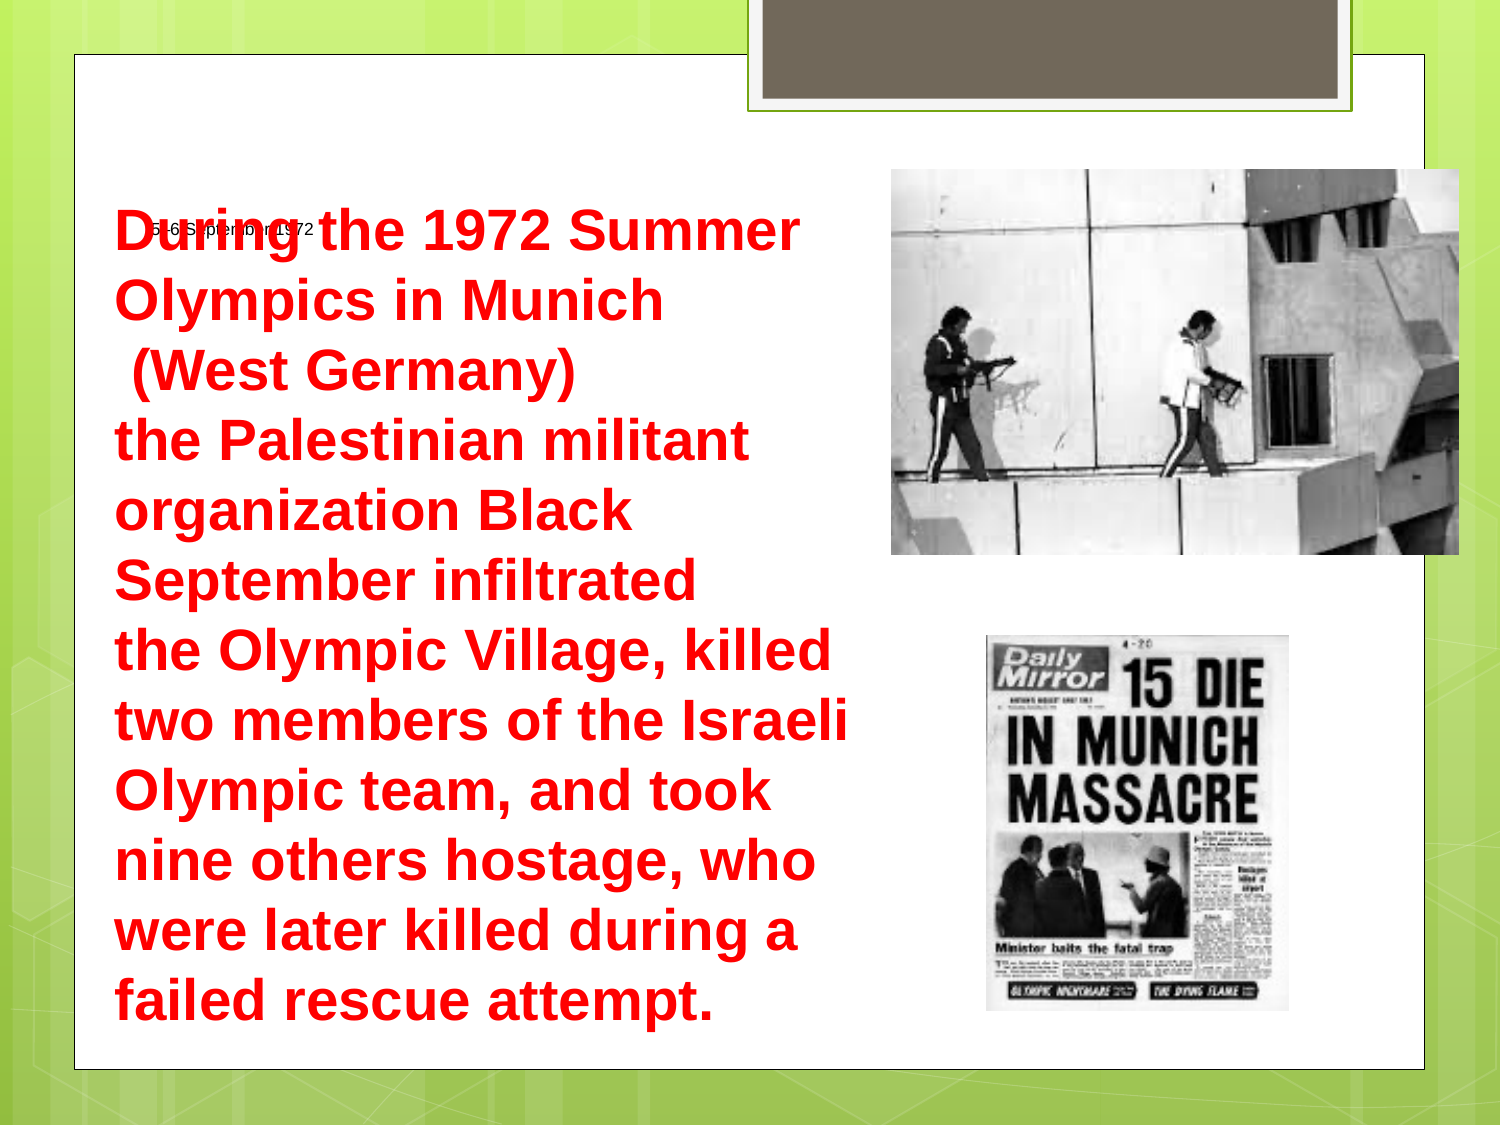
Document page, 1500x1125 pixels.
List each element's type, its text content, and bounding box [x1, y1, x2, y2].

picture [891, 168, 1459, 555]
list During the 1972 Summer Olympics in Munich (West Germany) the Palestinian militant organization Black September infiltrated the Olympic Village, killed two members of the Israeli Olympic team, and took nine others hostage, who were later killed during a failed rescue attempt. [88, 184, 869, 1071]
title 5–6 September 1972 [135, 78, 1289, 268]
picture [985, 634, 1289, 1011]
